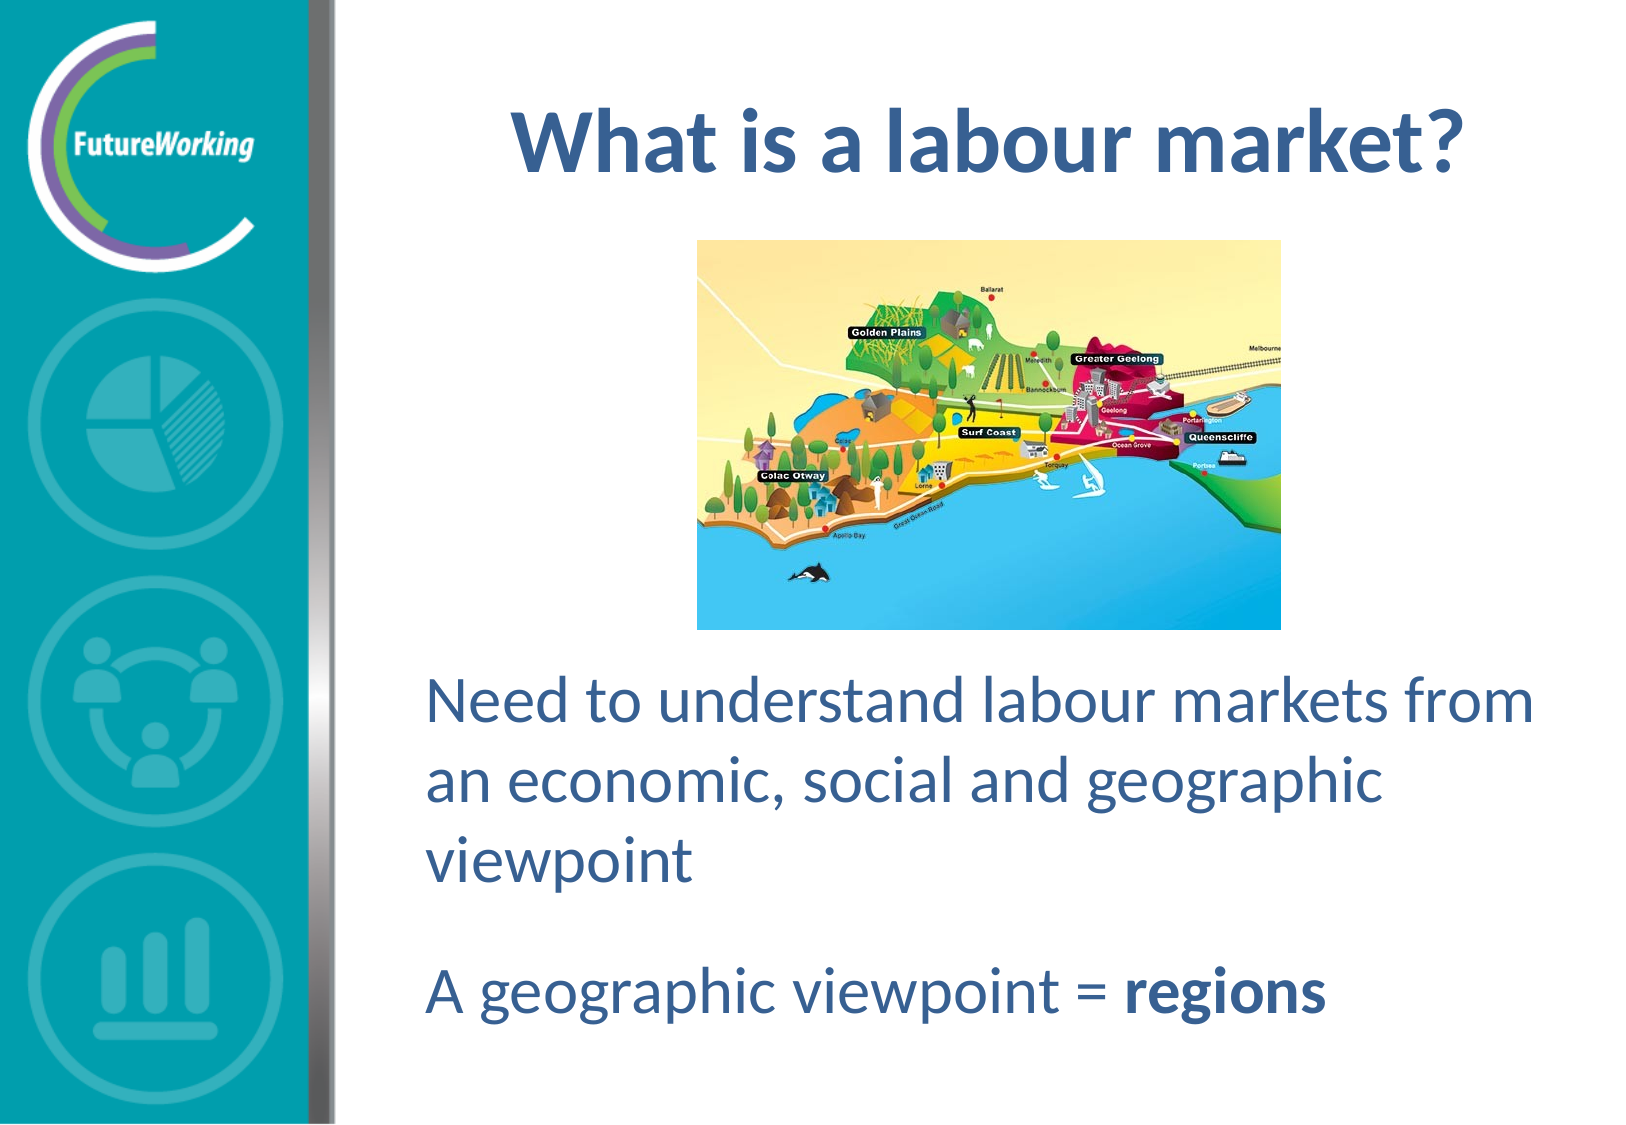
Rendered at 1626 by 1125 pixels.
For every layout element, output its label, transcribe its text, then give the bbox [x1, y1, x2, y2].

title What is a labour market? [385, 42, 1594, 230]
picture [697, 240, 1281, 630]
list Need to understand labour markets from an economic, social and geographic viewpoint A geographic viewpoint = regions [410, 648, 1568, 1125]
picture [0, 0, 337, 1125]
